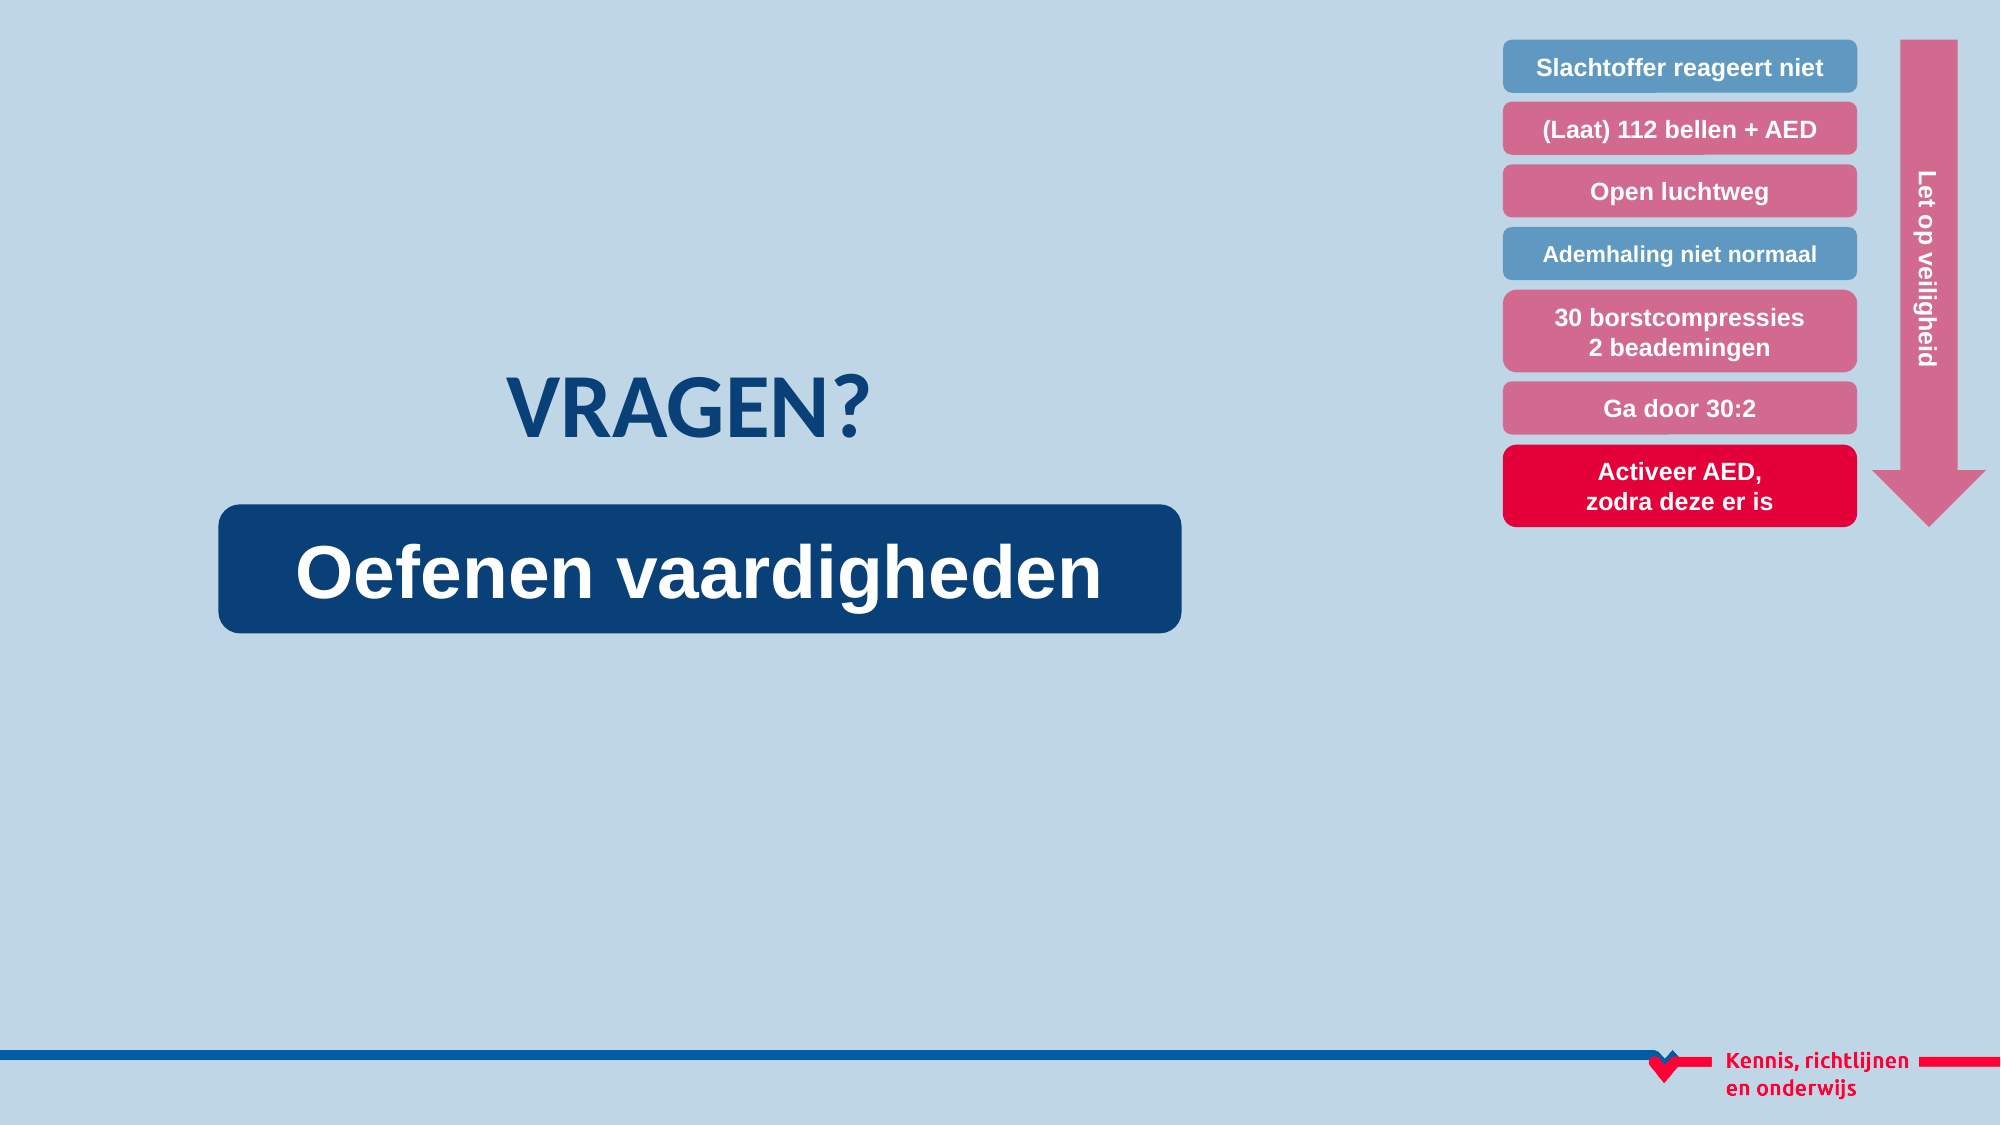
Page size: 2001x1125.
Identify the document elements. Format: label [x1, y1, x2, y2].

picture [0, 1025, 2001, 1125]
text_box [82, 338, 1318, 634]
text_box [1502, 39, 1987, 528]
